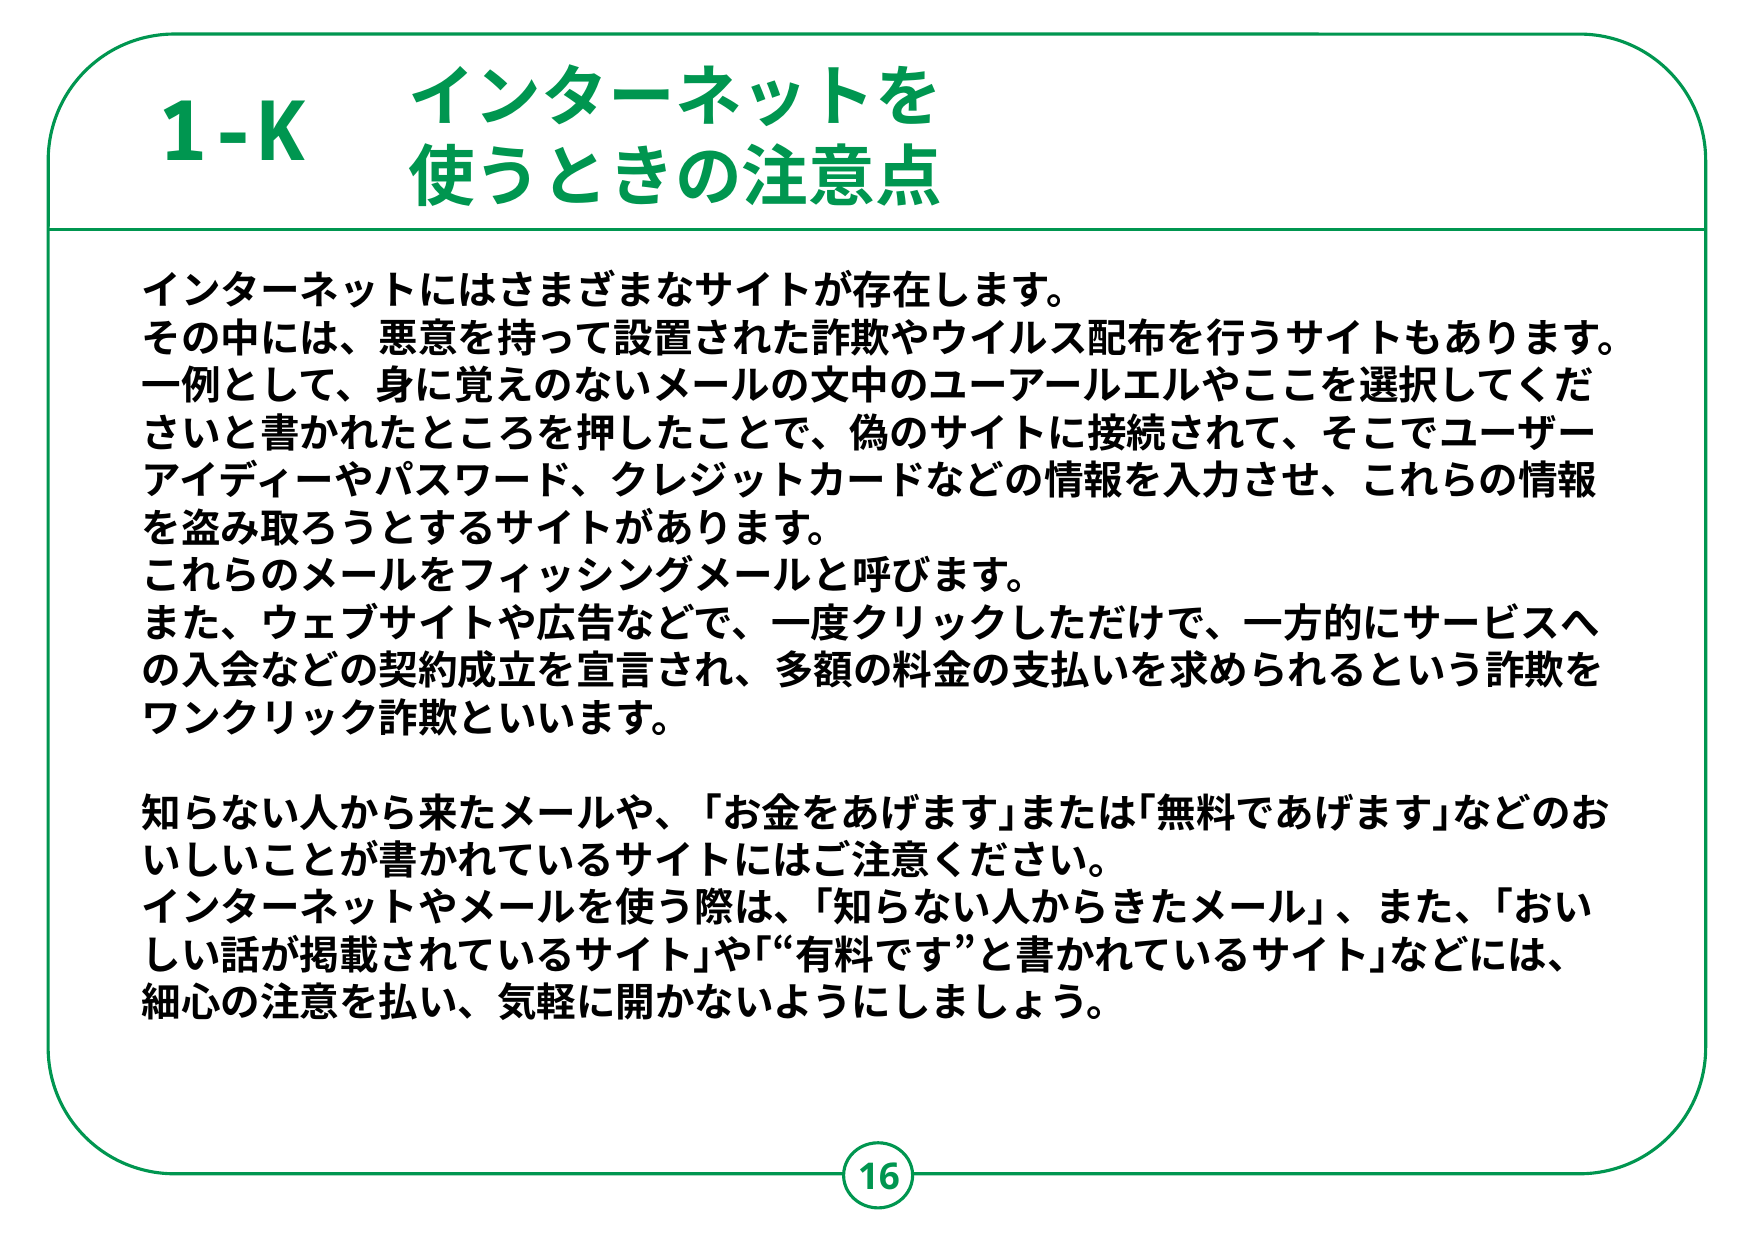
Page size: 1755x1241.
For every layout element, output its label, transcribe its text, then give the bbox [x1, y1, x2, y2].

text_box インターネットを 使うときの注意点 [408, 53, 943, 214]
text_box 1-K [144, 69, 324, 186]
text_box インターネットにはさまざまなサイトが存在します。 その中には、悪意を持って設置された詐欺やウイルス配布を行うサイトもあります。 一例として、身に覚えのないメールの文中のユーアールエルやここを選択してくださいと書かれたところを押したことで、偽のサイトに接続されて、そこでユーザーアイディーやパスワード、クレジットカードなどの情報を入力させ、これらの情報を盗み取ろうとするサイトがあります。 これらのメールをフィッシングメールと呼びます。 また、ウェブサイトや広告などで、一度クリックしただけで、一方的にサービスへの入会などの契約成立を宣言され、多額の料金の支払いを求められるという詐欺をワンクリック詐欺といいます。 知らない人から来たメールや、 ｢お金をあげます｣または｢無料であげます｣などのおいしいことが書かれているサイトにはご注意ください。 インターネットやメールを使う際は、｢知らない人からきたメール｣ 、また、｢おいしい話が掲載されているサイト｣や｢“有料です”と書かれているサイト｣などには、細心の注意を払い、気軽に開かないようにしましょう。 [127, 257, 1640, 1033]
